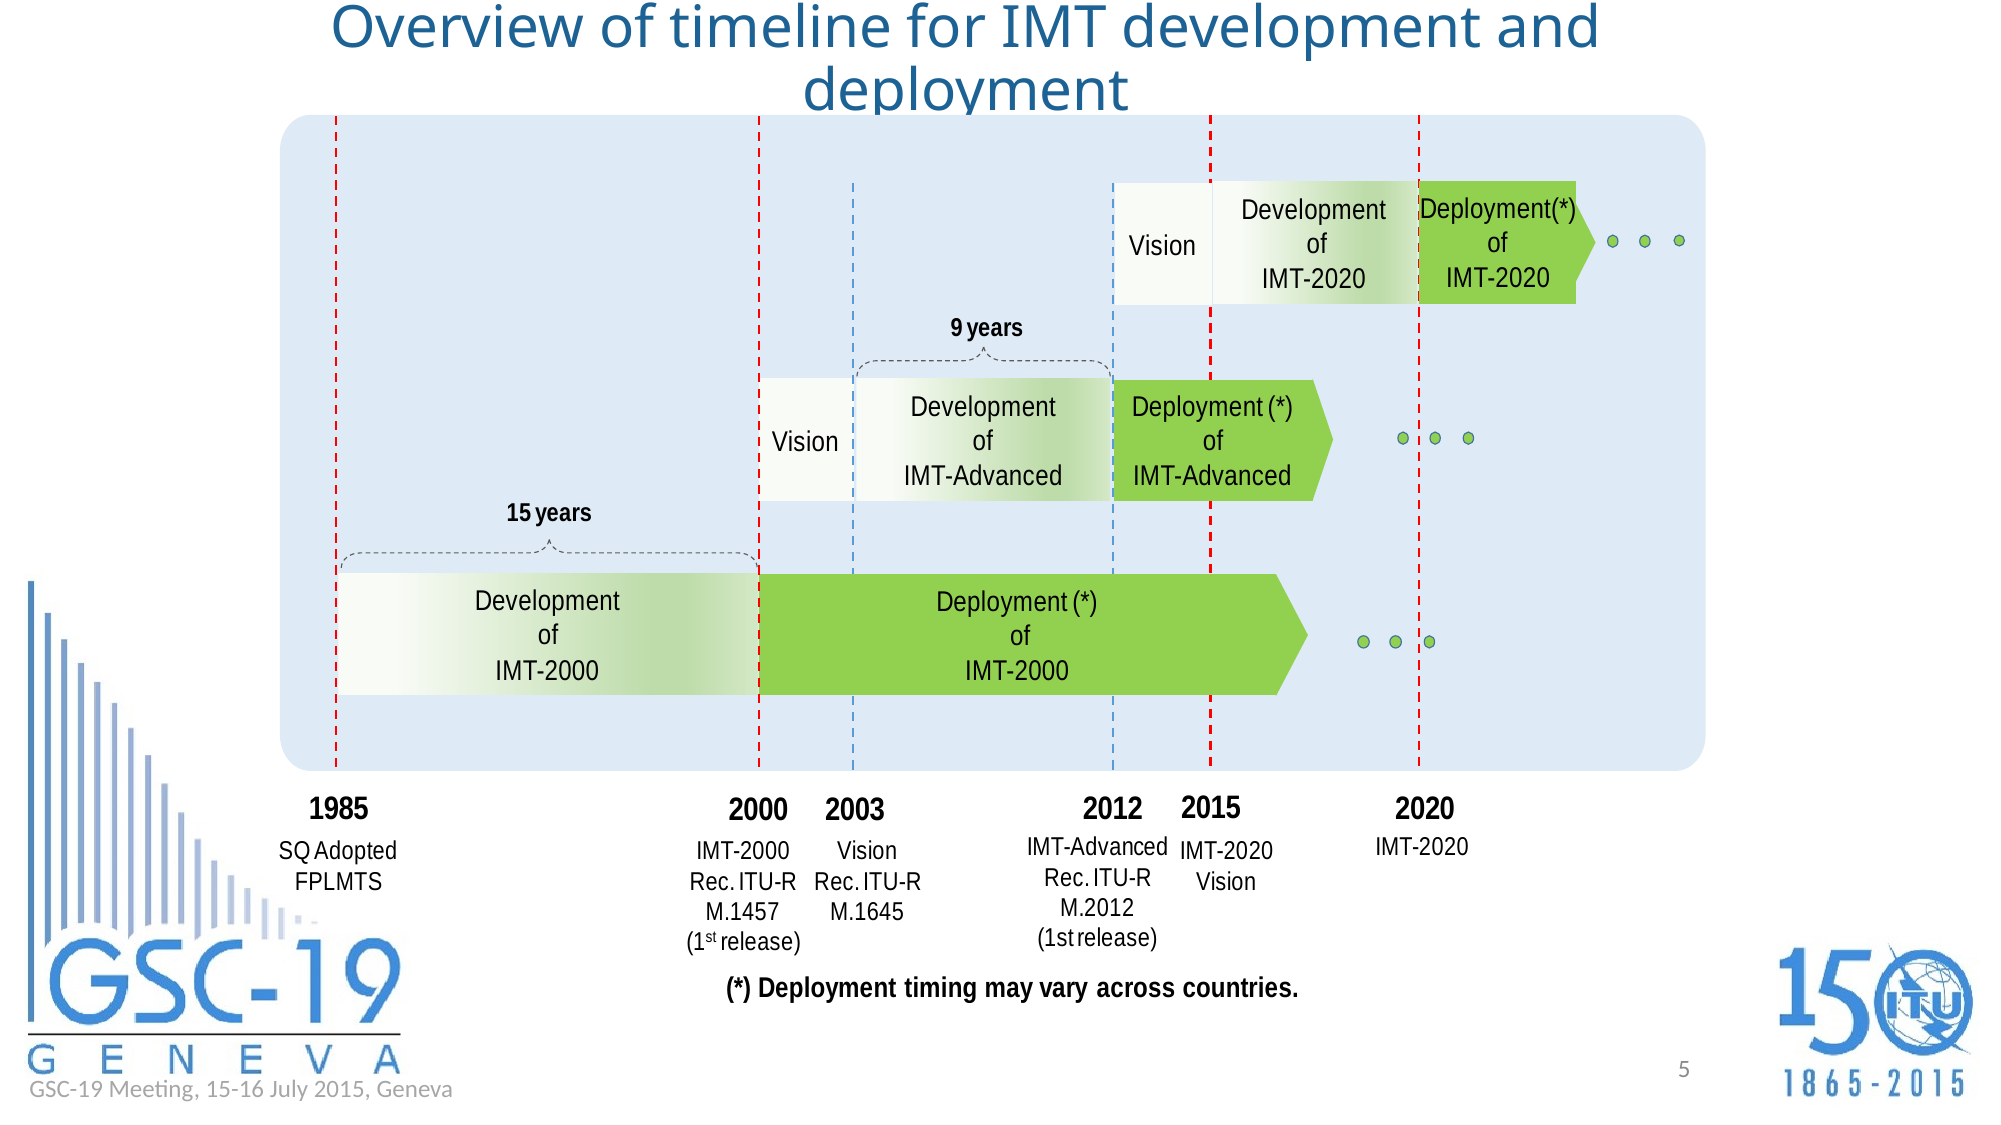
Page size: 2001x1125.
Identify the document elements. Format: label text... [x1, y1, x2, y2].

picture [19, 113, 1706, 1084]
picture [1766, 936, 1986, 1107]
title Overview of timeline for IMT development and deployment [189, 7, 1743, 114]
slide_number 5 [1649, 1047, 1706, 1088]
